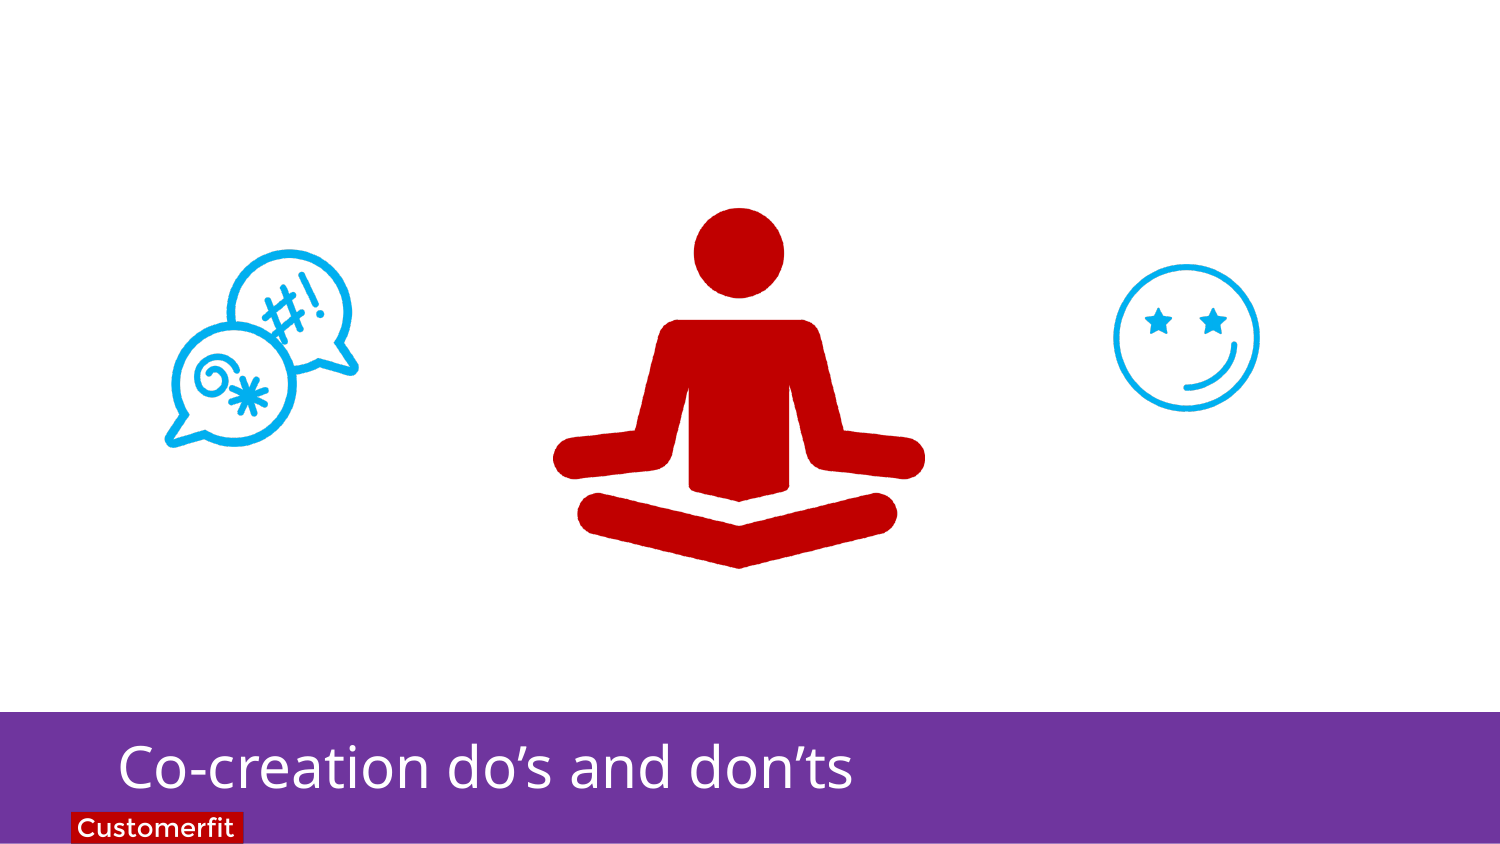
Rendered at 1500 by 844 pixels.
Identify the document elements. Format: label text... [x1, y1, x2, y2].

picture [155, 242, 368, 455]
picture [61, 804, 250, 844]
picture [1109, 261, 1263, 415]
text_box [0, 711, 1500, 844]
picture [553, 202, 925, 574]
text_box Co-creation do’s and don’ts [102, 722, 870, 808]
